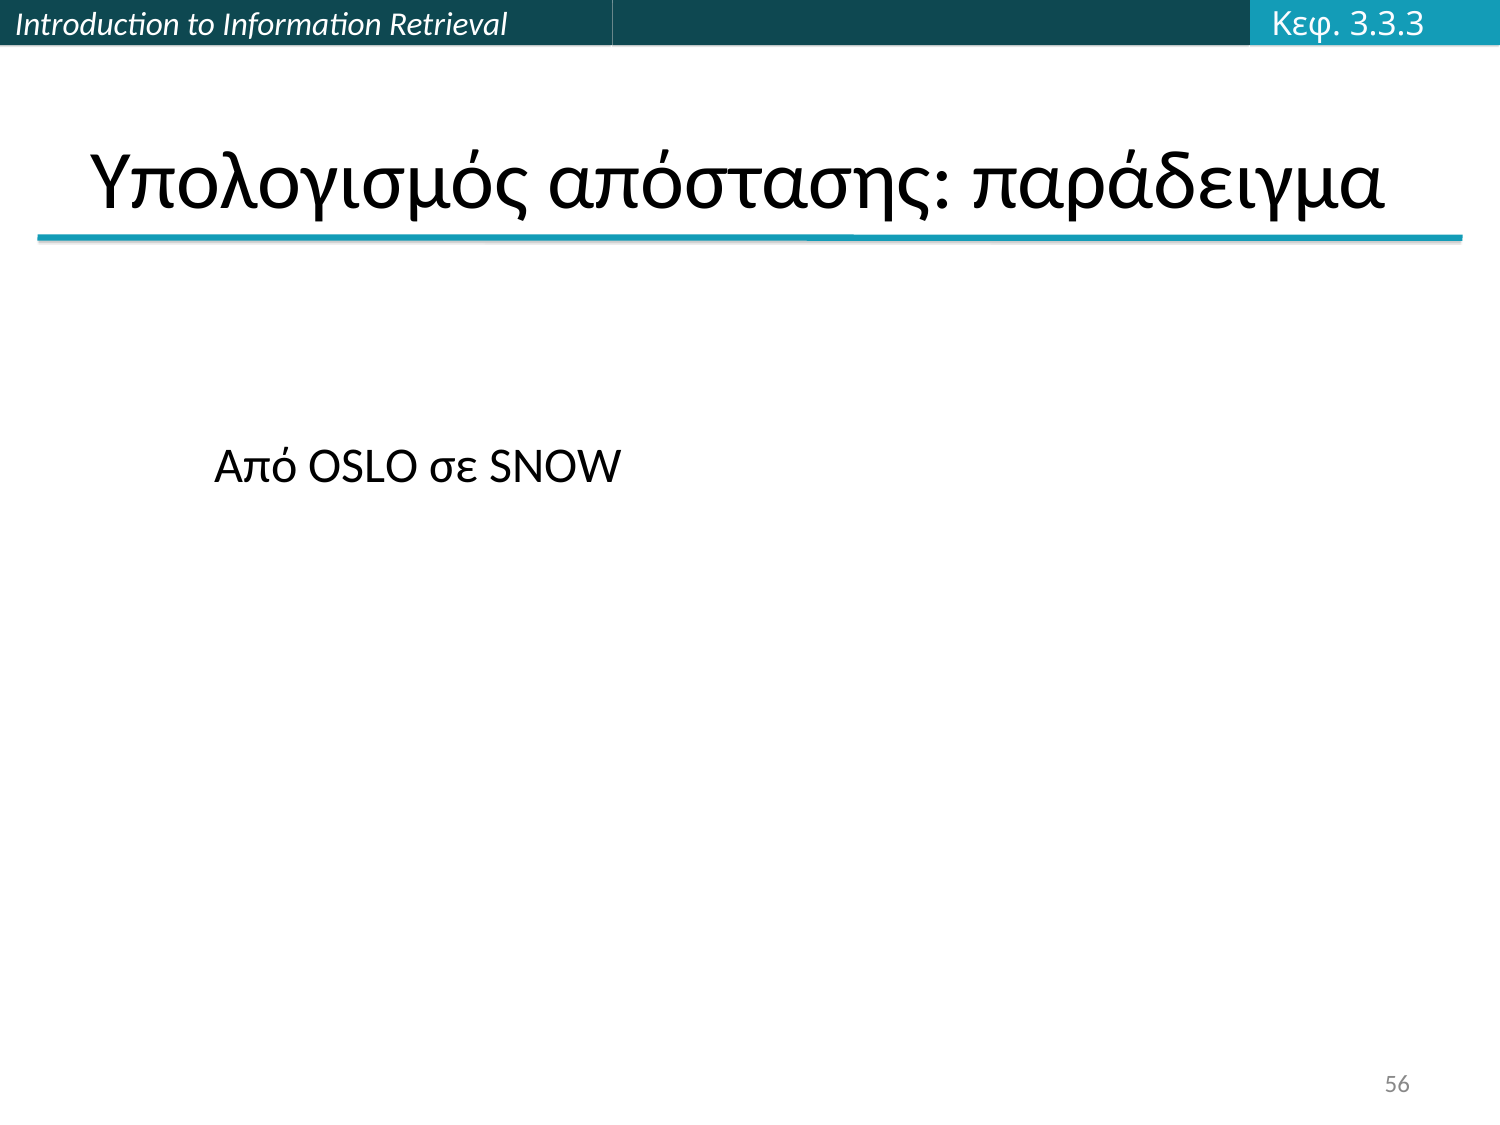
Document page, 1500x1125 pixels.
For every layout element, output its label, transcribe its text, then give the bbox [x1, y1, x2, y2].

text_box Κεφ. 3.3.3 [1256, 0, 1440, 50]
title Υπολογισμός απόστασης: παράδειγμα [74, 44, 1426, 233]
text_box Από OSLO σε SNOW [199, 424, 1013, 500]
slide_number 56 [1074, 1062, 1425, 1103]
